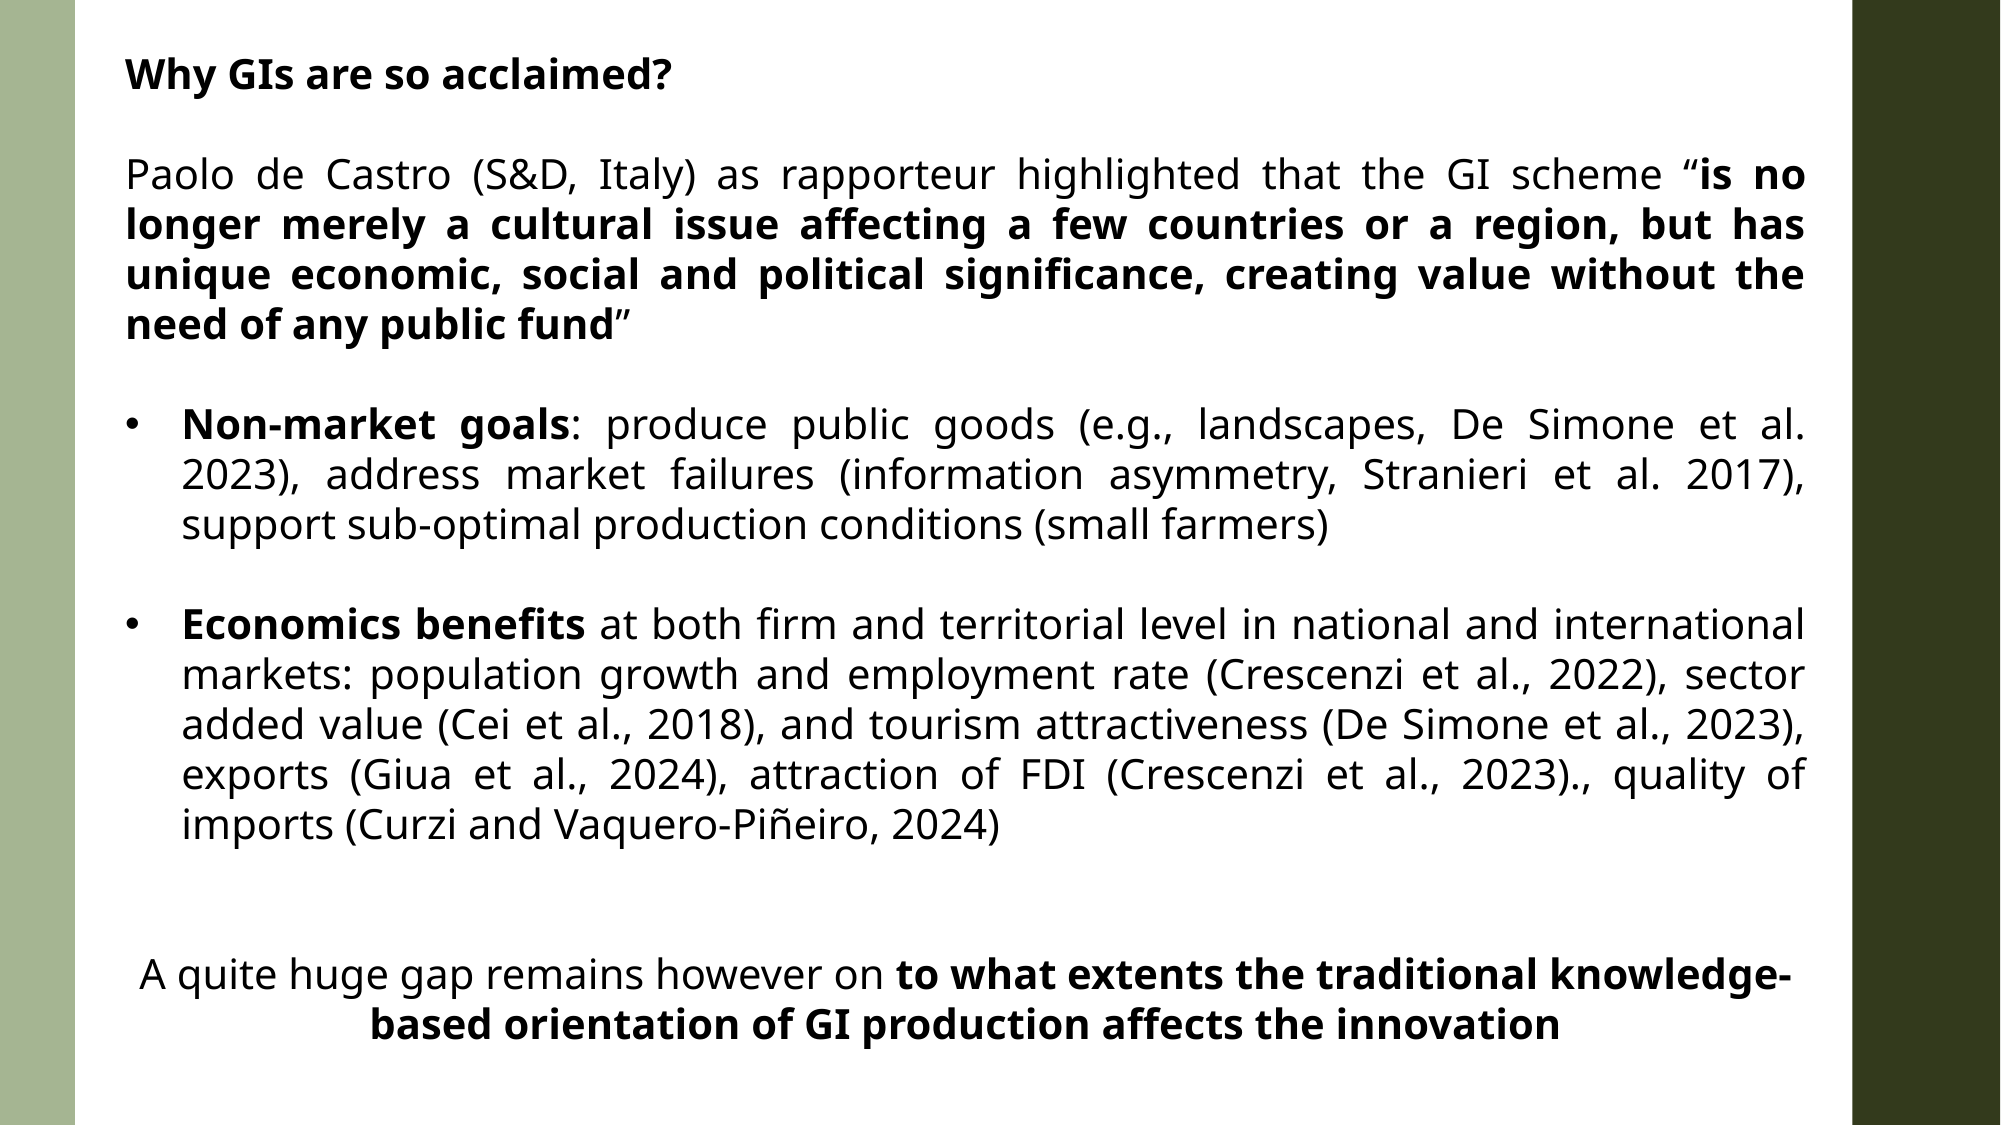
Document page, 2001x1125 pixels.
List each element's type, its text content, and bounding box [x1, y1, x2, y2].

text_box Why GIs are so acclaimed? Paolo de Castro (S&D, Italy) as rapporteur highlighted that the GI scheme “is no longer merely a cultural issue affecting a few countries or a region, but has unique economic, social and political significance, creating value without the need of any public fund” Non-market goals: produce public goods (e.g., landscapes, De Simone et al. 2023), address market failures (information asymmetry, Stranieri et al. 2017), support sub-optimal production conditions (small farmers) Economics benefits at both firm and territorial level in national and international markets: population growth and employment rate (Crescenzi et al., 2022), sector added value (Cei et al., 2018), and tourism attractiveness (De Simone et al., 2023), exports (Giua et al., 2024), attraction of FDI (Crescenzi et al., 2023)., quality of imports (Curzi and Vaquero-Piñeiro, 2024) A quite huge gap remains however on to what extents the traditional knowledge-based orientation of GI production affects the innovation [110, 40, 1822, 1056]
